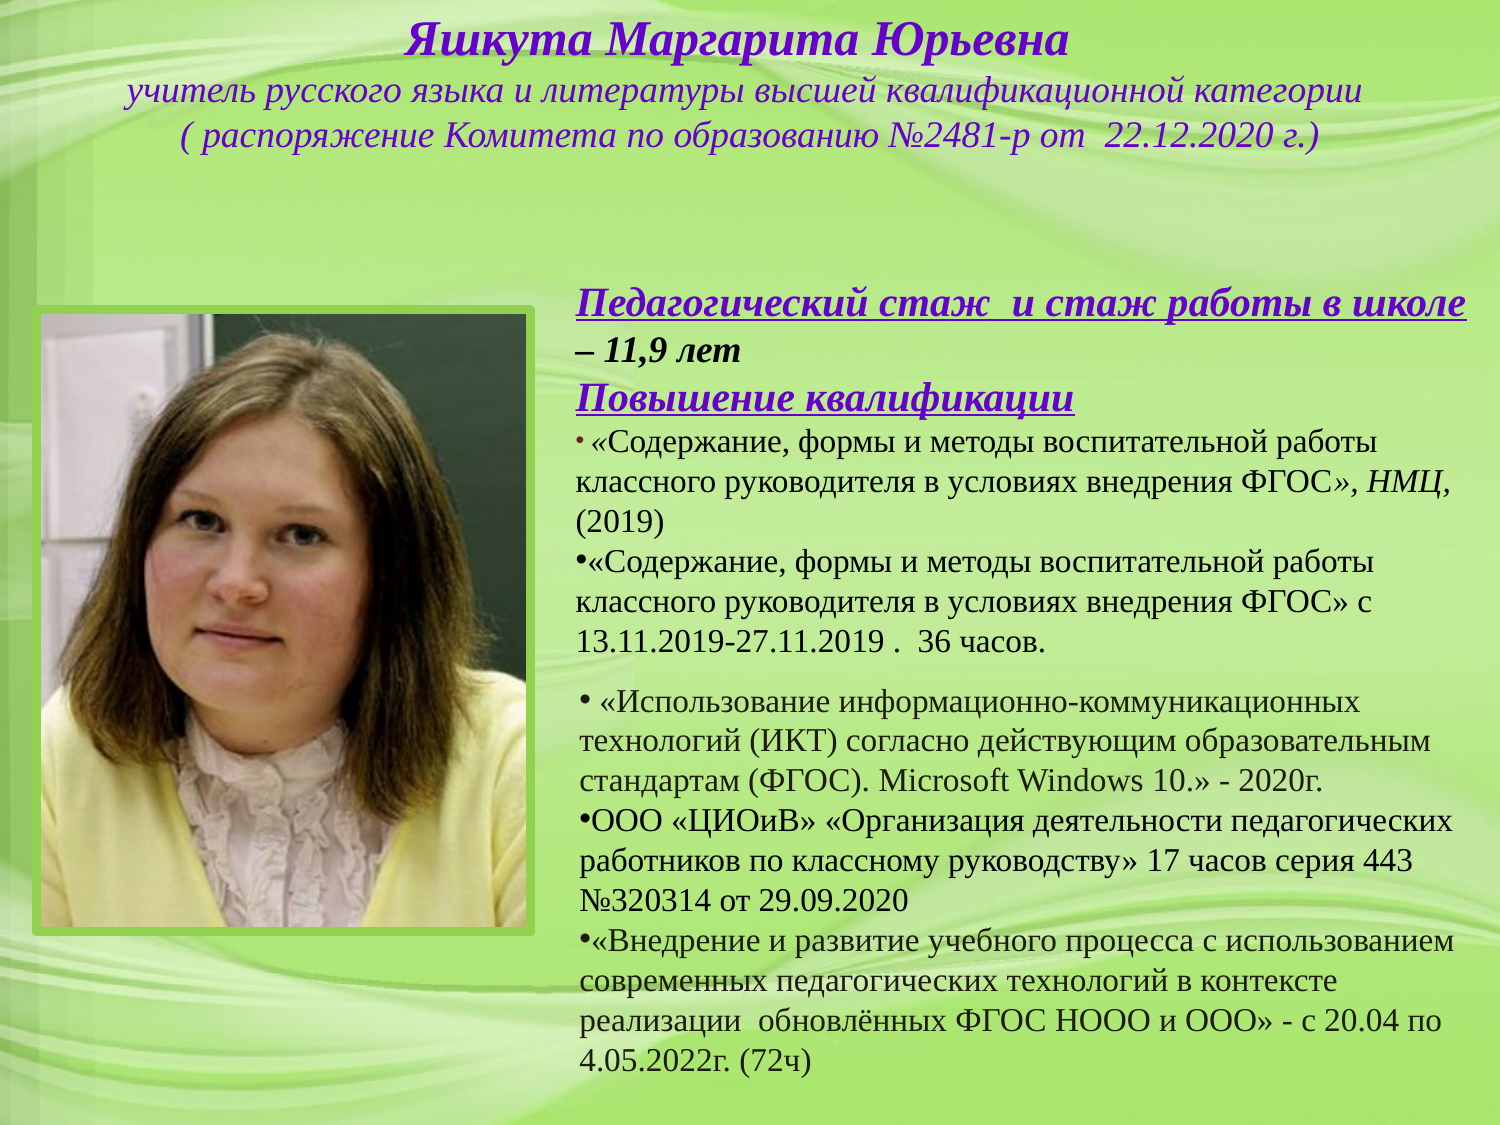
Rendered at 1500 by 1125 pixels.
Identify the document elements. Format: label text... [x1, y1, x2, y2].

text_box Педагогический стаж и стаж работы в школе – 11,9 лет Повышение квалификации «Содержание, формы и методы воспитательной работы классного руководителя в условиях внедрения ФГОС», НМЦ, (2019) «Содержание, формы и методы воспитательной работы классного руководителя в условиях внедрения ФГОС» с 13.11.2019-27.11.2019 . 36 часов. [560, 267, 1500, 667]
text_box «Использование информационно-коммуникационных технологий (ИКТ) согласно действующим образовательным стандартам (ФГОС). Microsoft Windows 10.» - 2020г. ООО «ЦИОиВ» «Организация деятельности педагогических работников по классному руководству» 17 часов серия 443 №320314 от 29.09.2020 «Внедрение и развитие учебного процесса с использованием современных педагогических технологий в контексте реализации обновлённых ФГОС НООО и ООО» - с 20.04 по 4.05.2022г. (72ч) [564, 671, 1482, 1086]
picture [0, 0, 1500, 1125]
title Яшкута Маргарита Юрьевна учитель русского языка и литературы высшей квалификационной категории ( распоряжение Комитета по образованию №2481-р от 22.12.2020 г.) [75, 0, 1425, 175]
